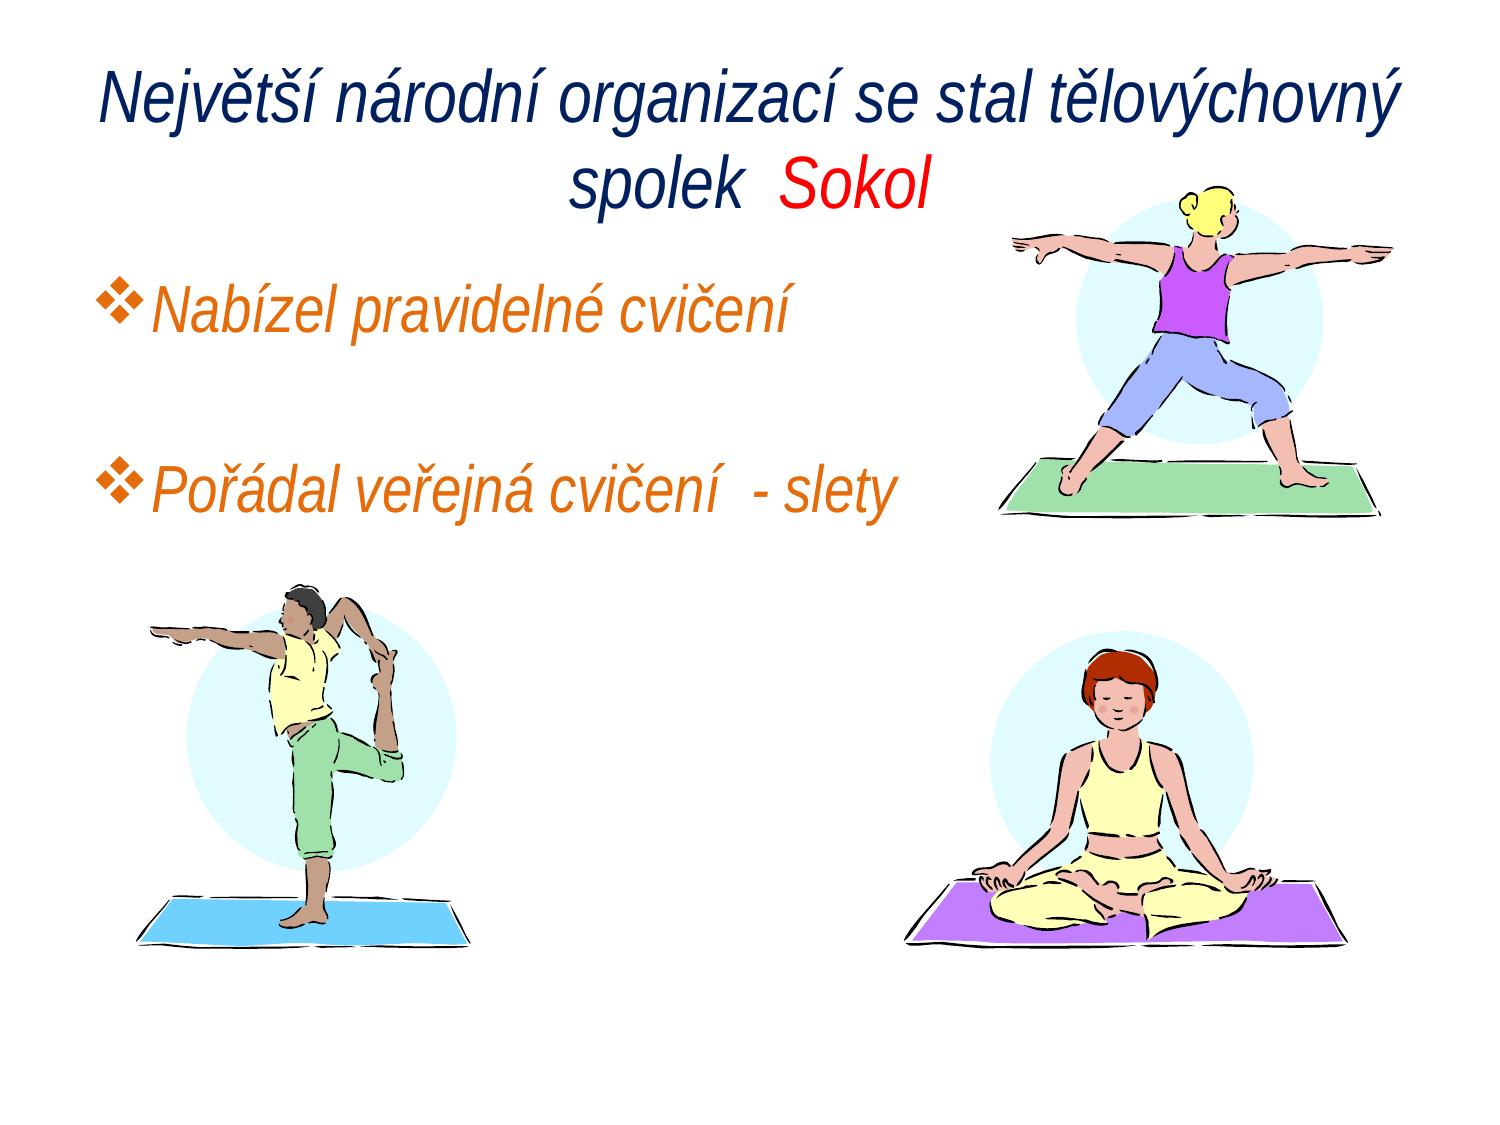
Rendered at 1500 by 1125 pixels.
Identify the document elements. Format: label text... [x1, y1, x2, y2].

picture [135, 583, 472, 950]
picture [903, 630, 1350, 950]
list Nabízel pravidelné cvičení Pořádal veřejná cvičení - slety [75, 262, 1425, 1005]
title Největší národní organizací se stal tělovýchovný spolek Sokol [75, 45, 1425, 233]
picture [997, 184, 1395, 520]
